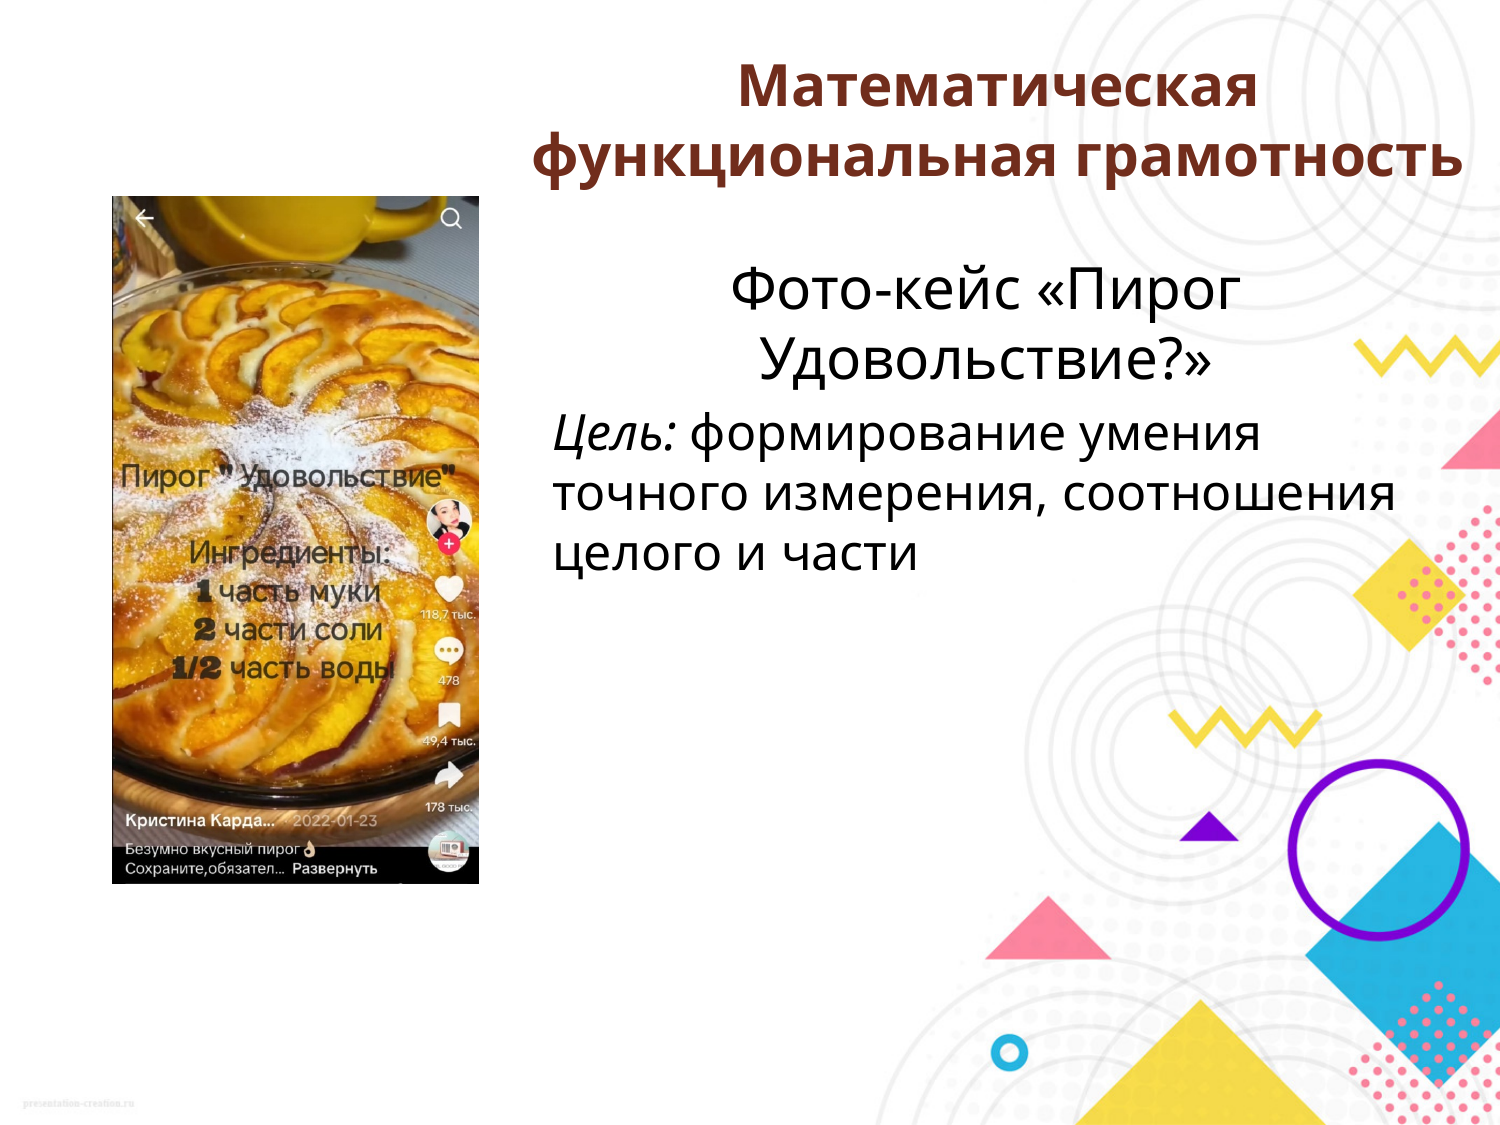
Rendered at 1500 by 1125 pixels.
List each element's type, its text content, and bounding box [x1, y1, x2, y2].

list Фото-кейс «Пирог Удовольствие?» Цель: формирование умения точного измерения, соотношения целого и части [537, 243, 1436, 916]
title Математическая функциональная грамотность [360, 18, 1500, 219]
picture [0, 0, 1500, 1125]
